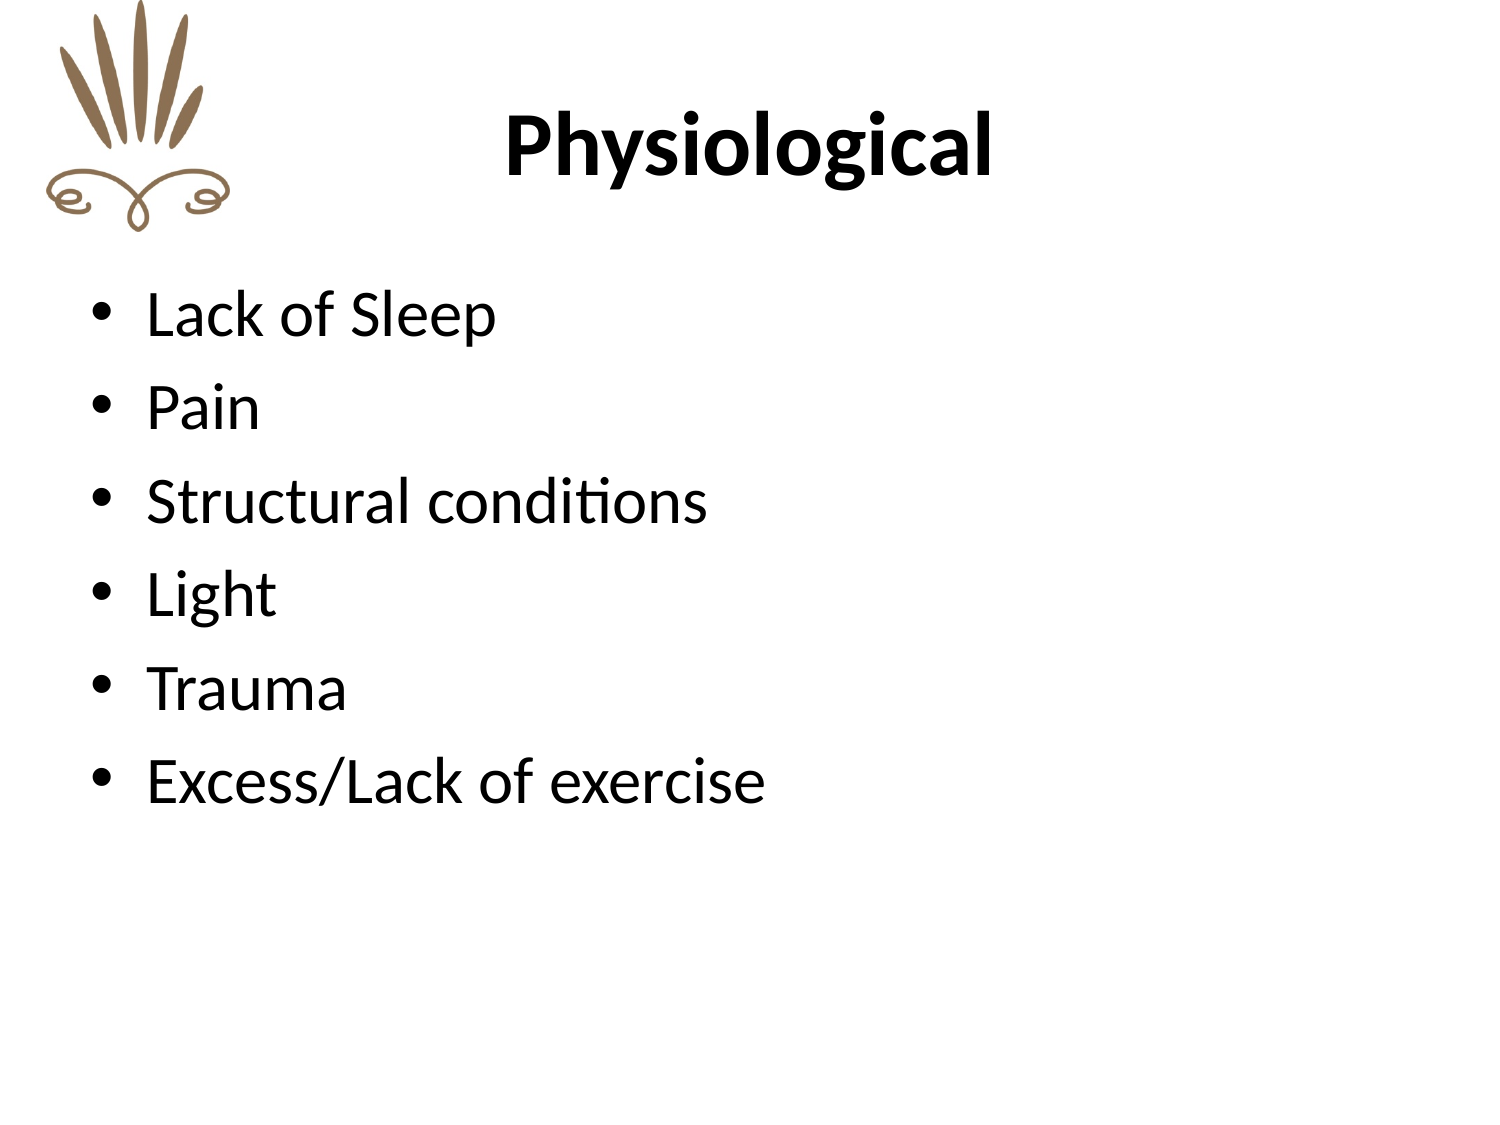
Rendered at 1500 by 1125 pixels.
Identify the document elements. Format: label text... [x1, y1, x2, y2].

title Physiological [234, 45, 1425, 233]
list Lack of Sleep Pain Structural conditions Light Trauma Excess/Lack of exercise [75, 262, 1425, 1005]
picture [46, 0, 231, 232]
